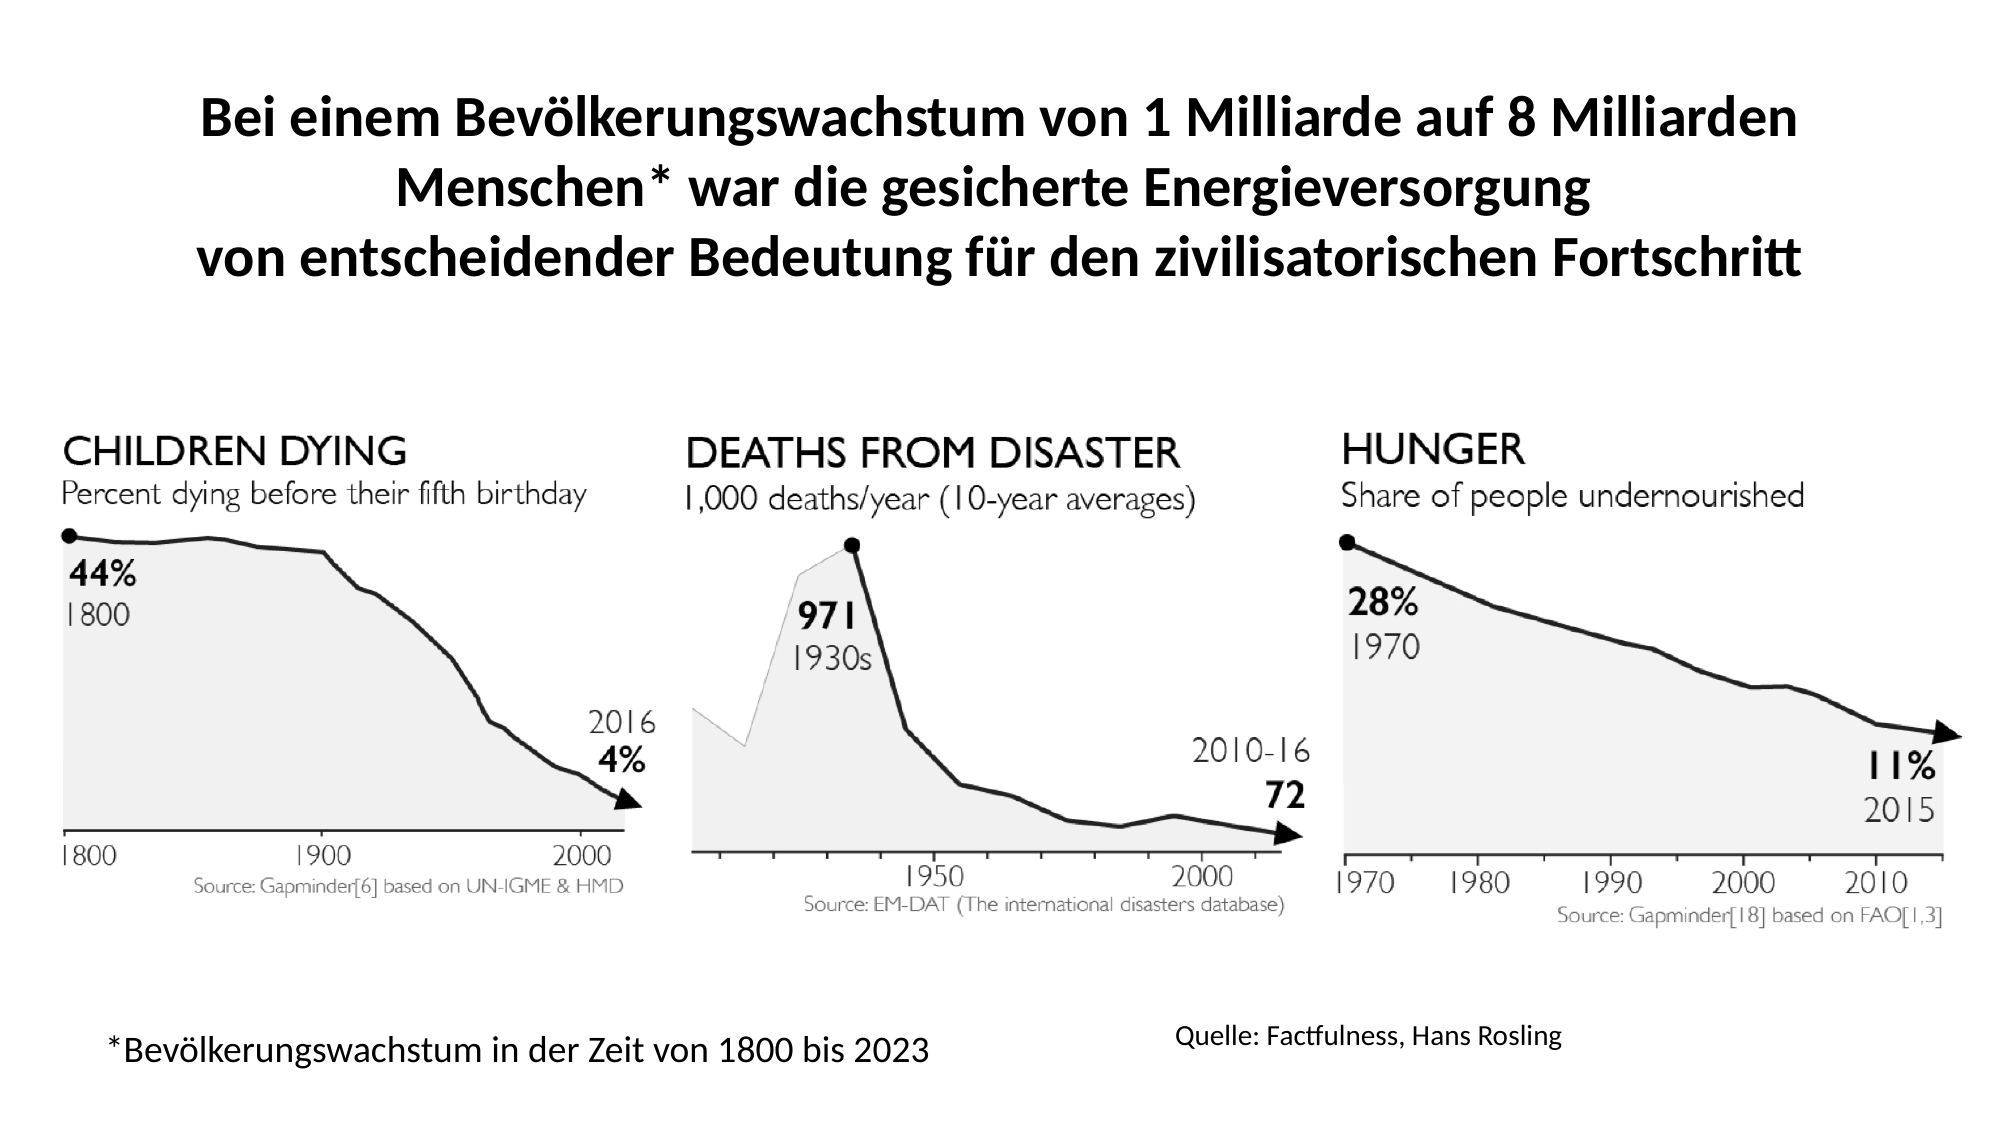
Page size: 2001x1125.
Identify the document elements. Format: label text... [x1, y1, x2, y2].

text_box *Bevölkerungswachstum in der Zeit von 1800 bis 2023 [90, 1017, 946, 1078]
text_box Quelle: Factfulness, Hans Rosling [1160, 1009, 1837, 1059]
picture [47, 419, 1977, 942]
title Bei einem Bevölkerungswachstum von 1 Milliarde auf 8 Milliarden Menschen* war die gesicherte Energieversorgung von entscheidender Bedeutung für den zivilisatorischen Fortschritt [99, 45, 1900, 322]
